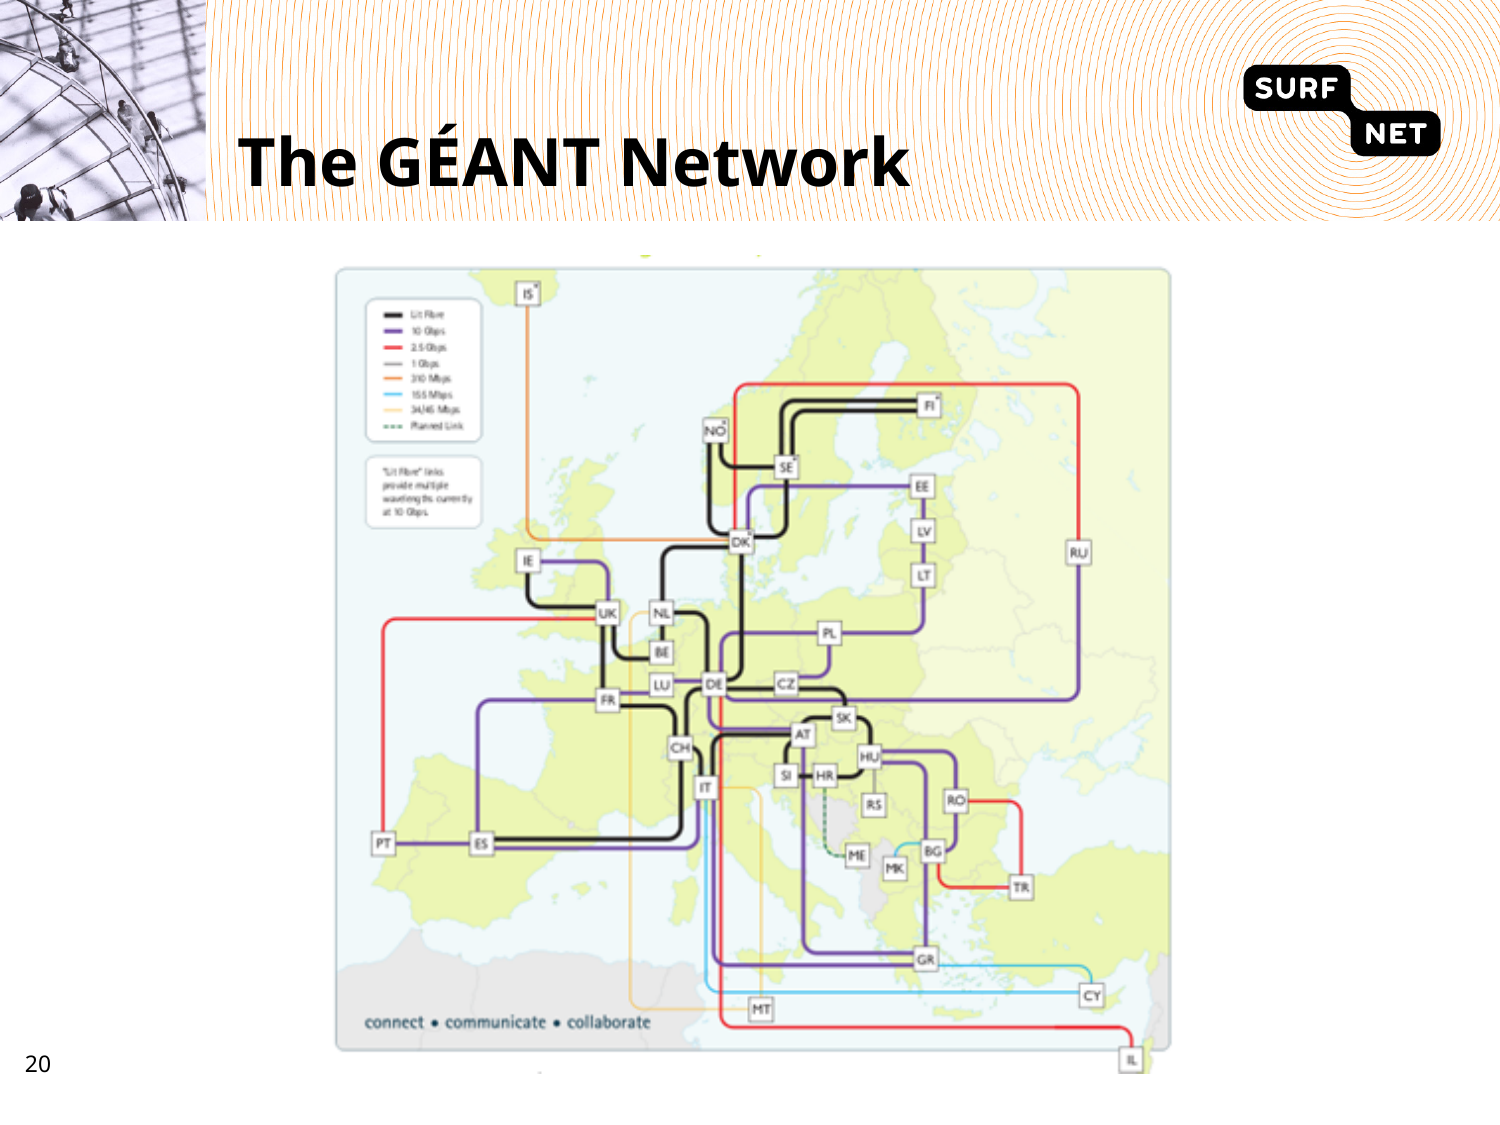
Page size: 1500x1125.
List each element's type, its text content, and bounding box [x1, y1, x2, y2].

picture [312, 255, 1188, 1075]
title The GÉANT Network [237, 24, 1176, 201]
slide_number 19 [24, 1049, 201, 1125]
picture [0, 0, 1500, 221]
